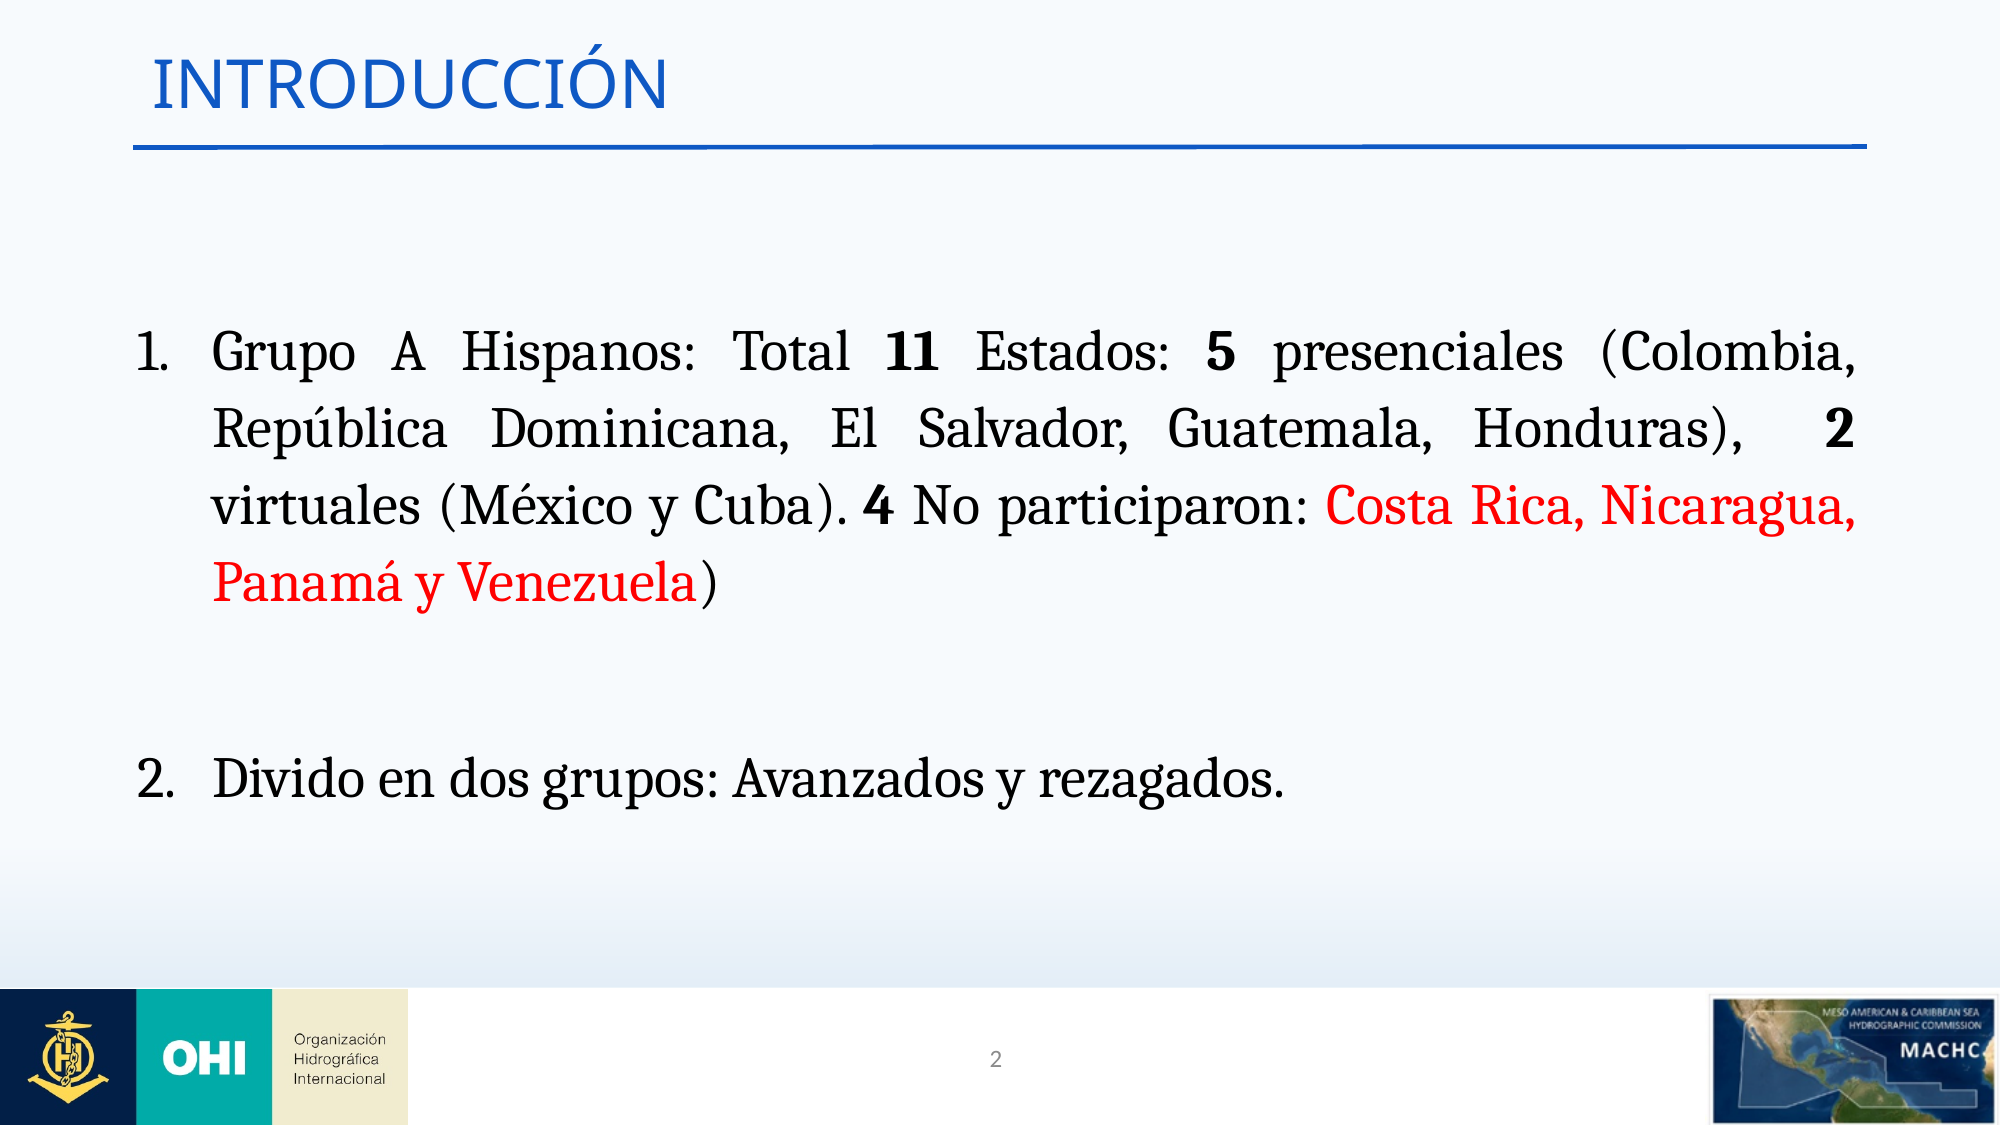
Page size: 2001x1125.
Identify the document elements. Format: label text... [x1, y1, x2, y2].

picture [0, 989, 408, 1125]
text_box Grupo A Hispanos: Total 11 Estados: 5 presenciales (Colombia, República Dominicana, El Salvador, Guatemala, Honduras), 2 virtuales (México y Cuba). 4 No participaron: Costa Rica, Nicaragua, Panamá y Venezuela) Divido en dos grupos: Avanzados y rezagados. [122, 298, 1870, 817]
title INTRODUCCIÓN [137, 42, 1863, 132]
slide_number 2 [771, 1027, 1221, 1088]
picture [1705, 990, 2000, 1125]
